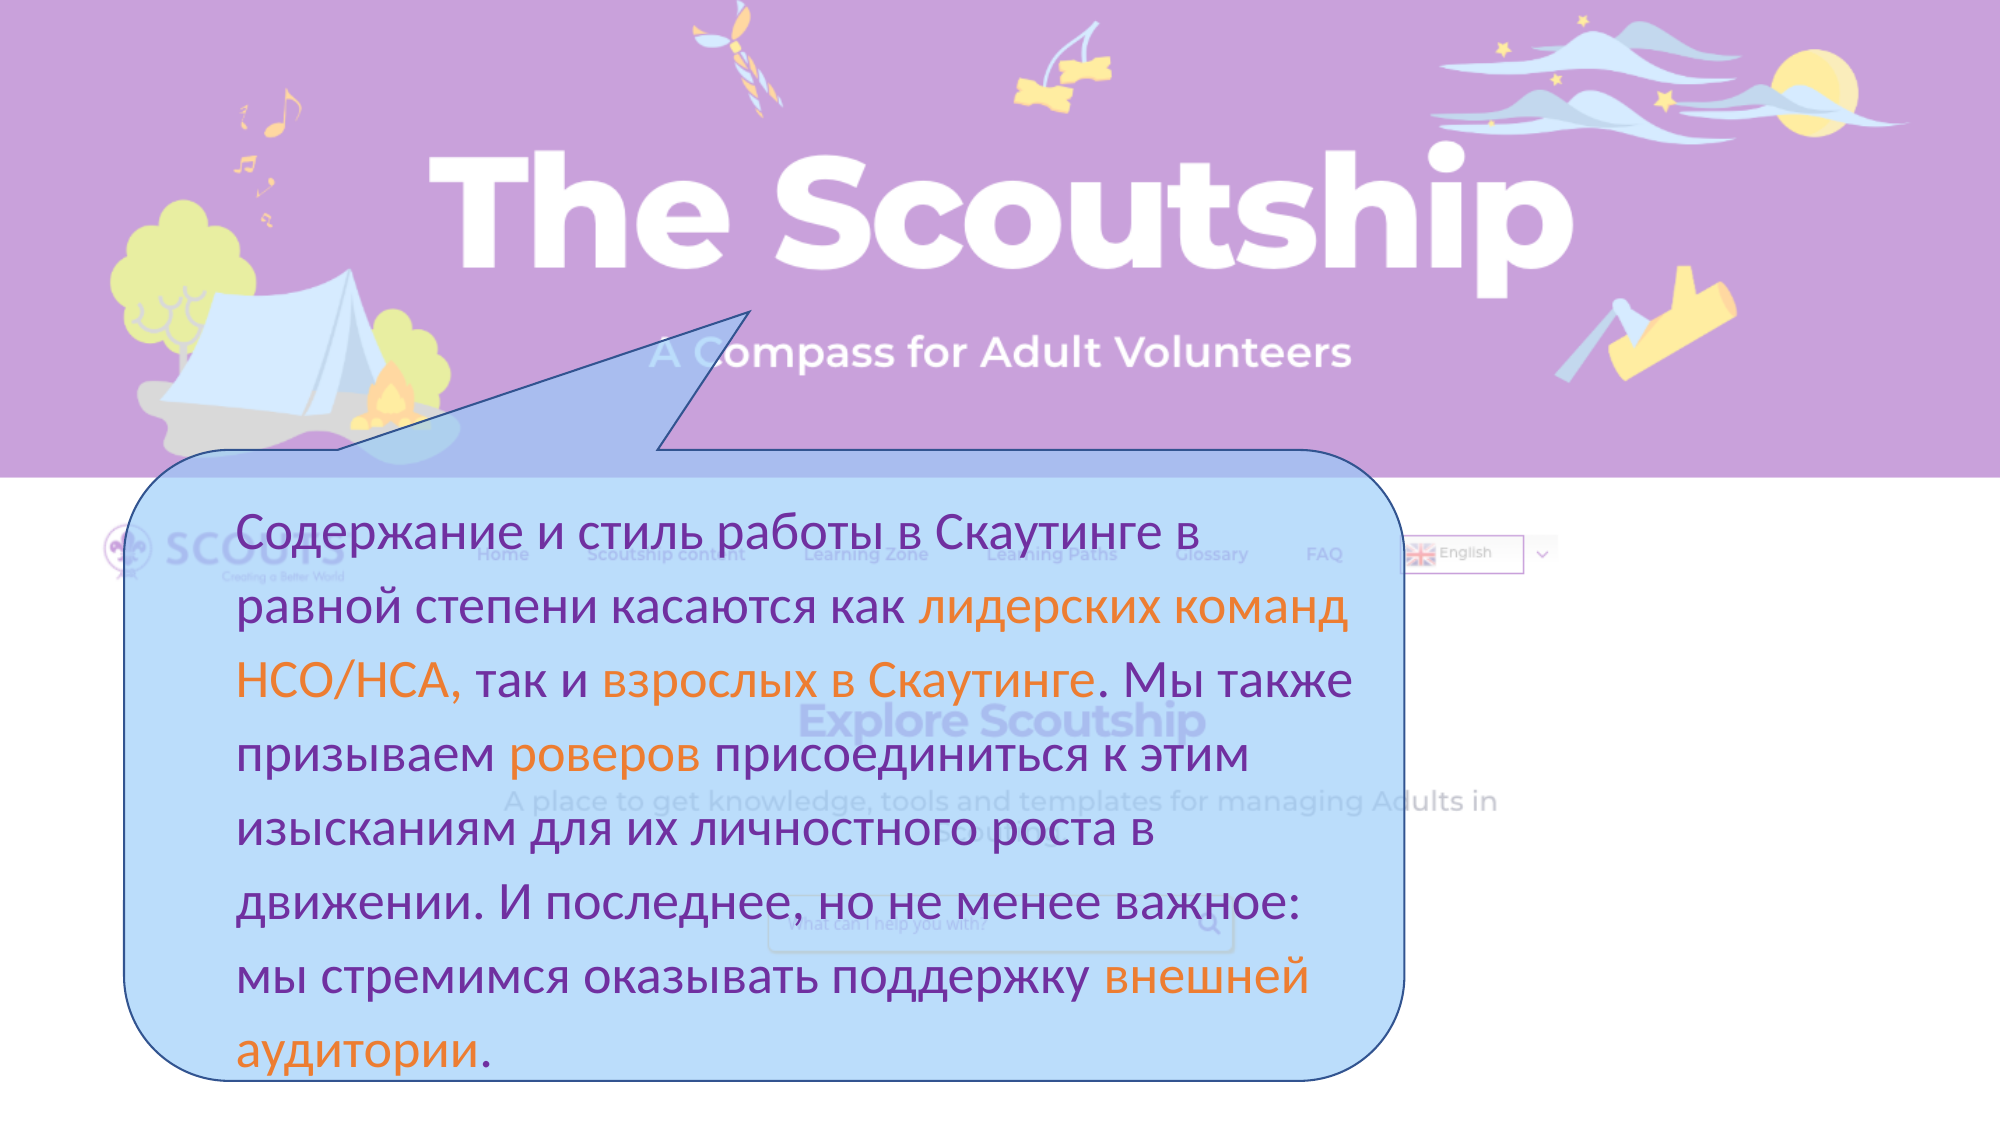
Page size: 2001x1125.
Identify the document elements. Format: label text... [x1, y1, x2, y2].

text_box [133, 1021, 1396, 1082]
picture [0, 0, 2000, 1021]
text_box Содержание и стиль работы в Скаутинге в равной степени касаются как лидерских команд НСО/НСА, так и взрослых в Скаутинге. Мы также призываем роверов присоединиться к этим изысканиям для их личностного роста в движении. И последнее, но не менее важное: мы стремимся оказывать поддержку внешней аудитории. [155, 1021, 1373, 1052]
